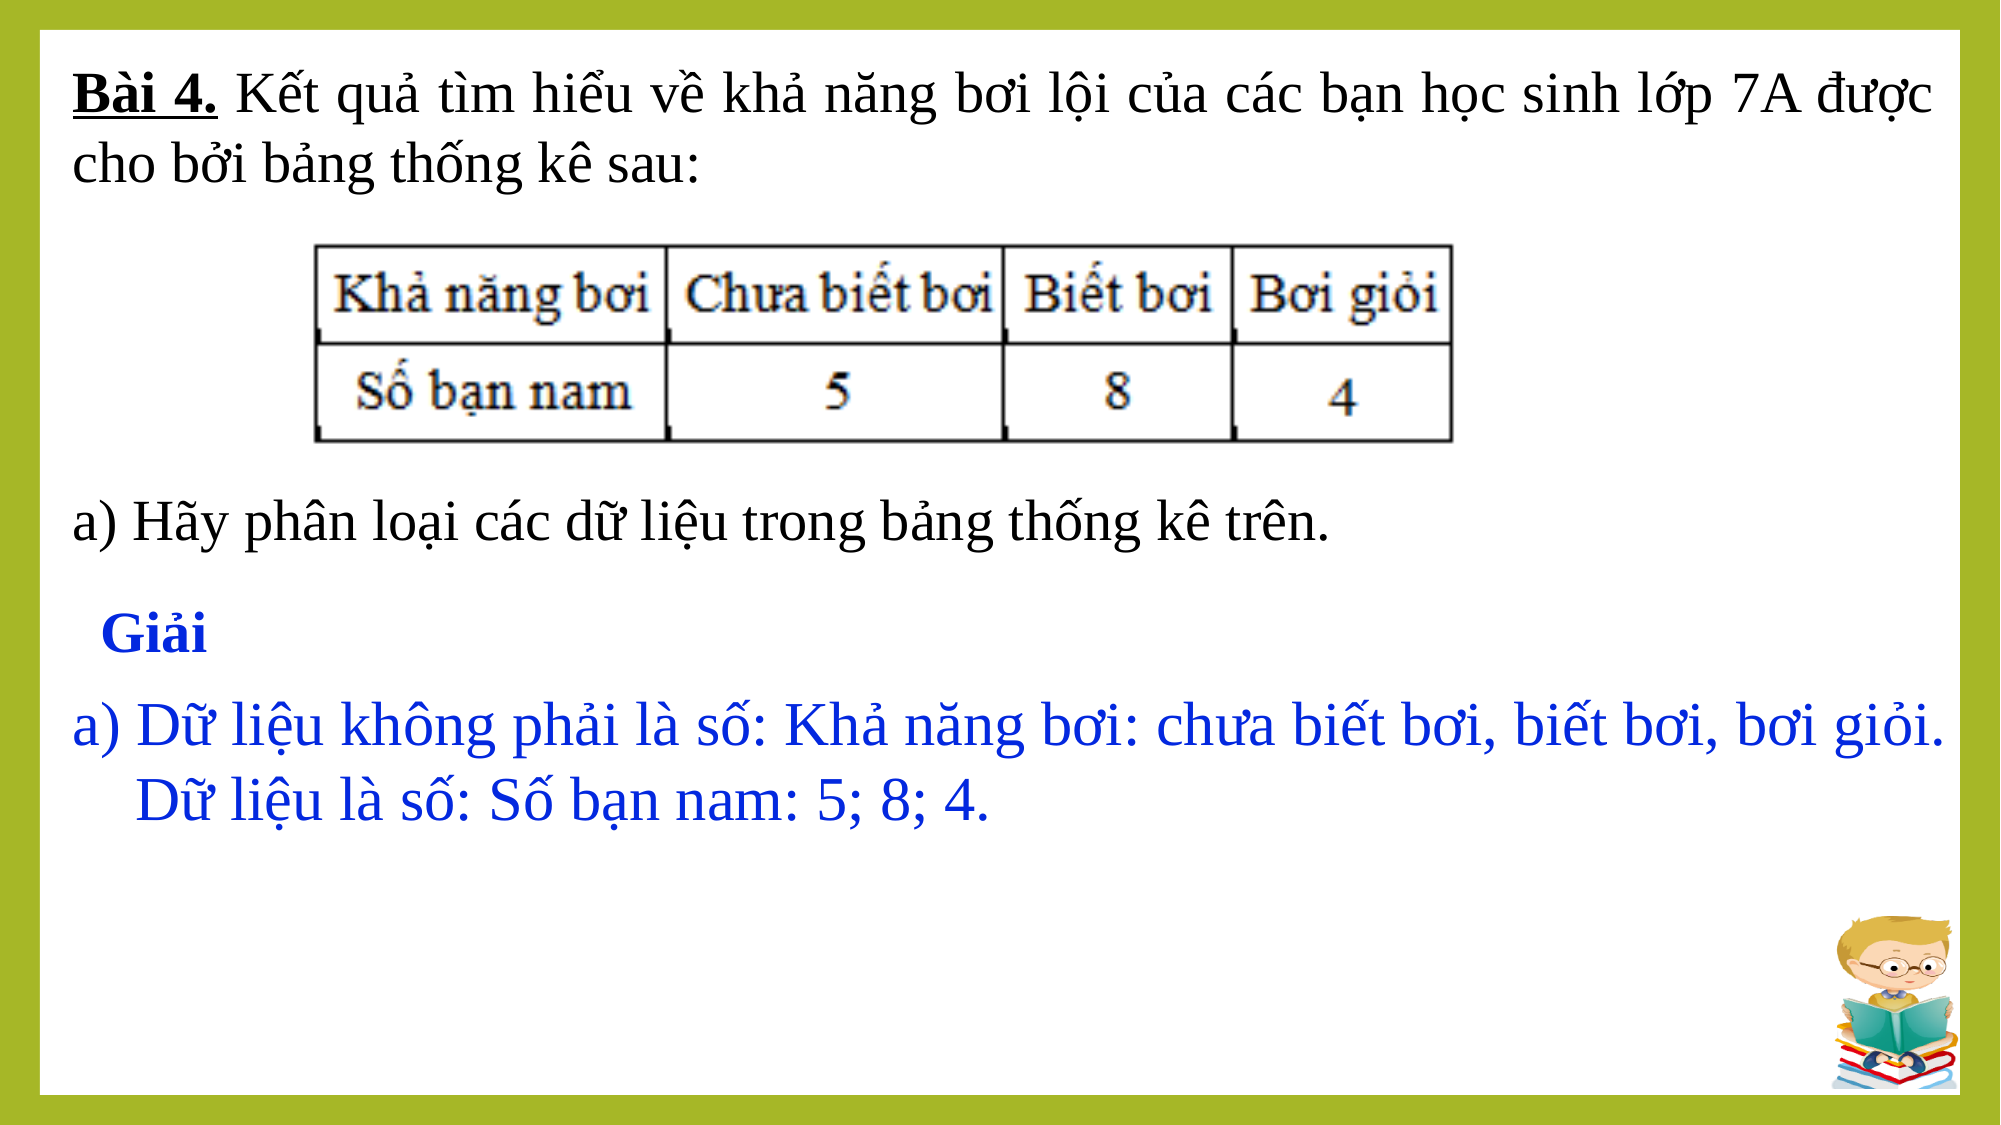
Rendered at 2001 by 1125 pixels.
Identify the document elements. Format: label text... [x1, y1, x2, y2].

text_box Giải [85, 586, 330, 672]
picture [1757, 916, 2001, 1089]
picture [301, 229, 1471, 464]
text_box Bài 4. Kết quả tìm hiểu về khả năng bơi lội của các bạn học sinh lớp 7A được cho bởi bảng thống kê sau: [57, 46, 1951, 202]
text_box a) Hãy phân loại các dữ liệu trong bảng thống kê trên. [57, 474, 1771, 560]
text_box a) Dữ liệu không phải là số: Khả năng bơi: chưa biết bơi, biết bơi, bơi giỏi. Dữ liệu là số: Số bạn nam: 5; 8; 4. [57, 675, 1996, 841]
